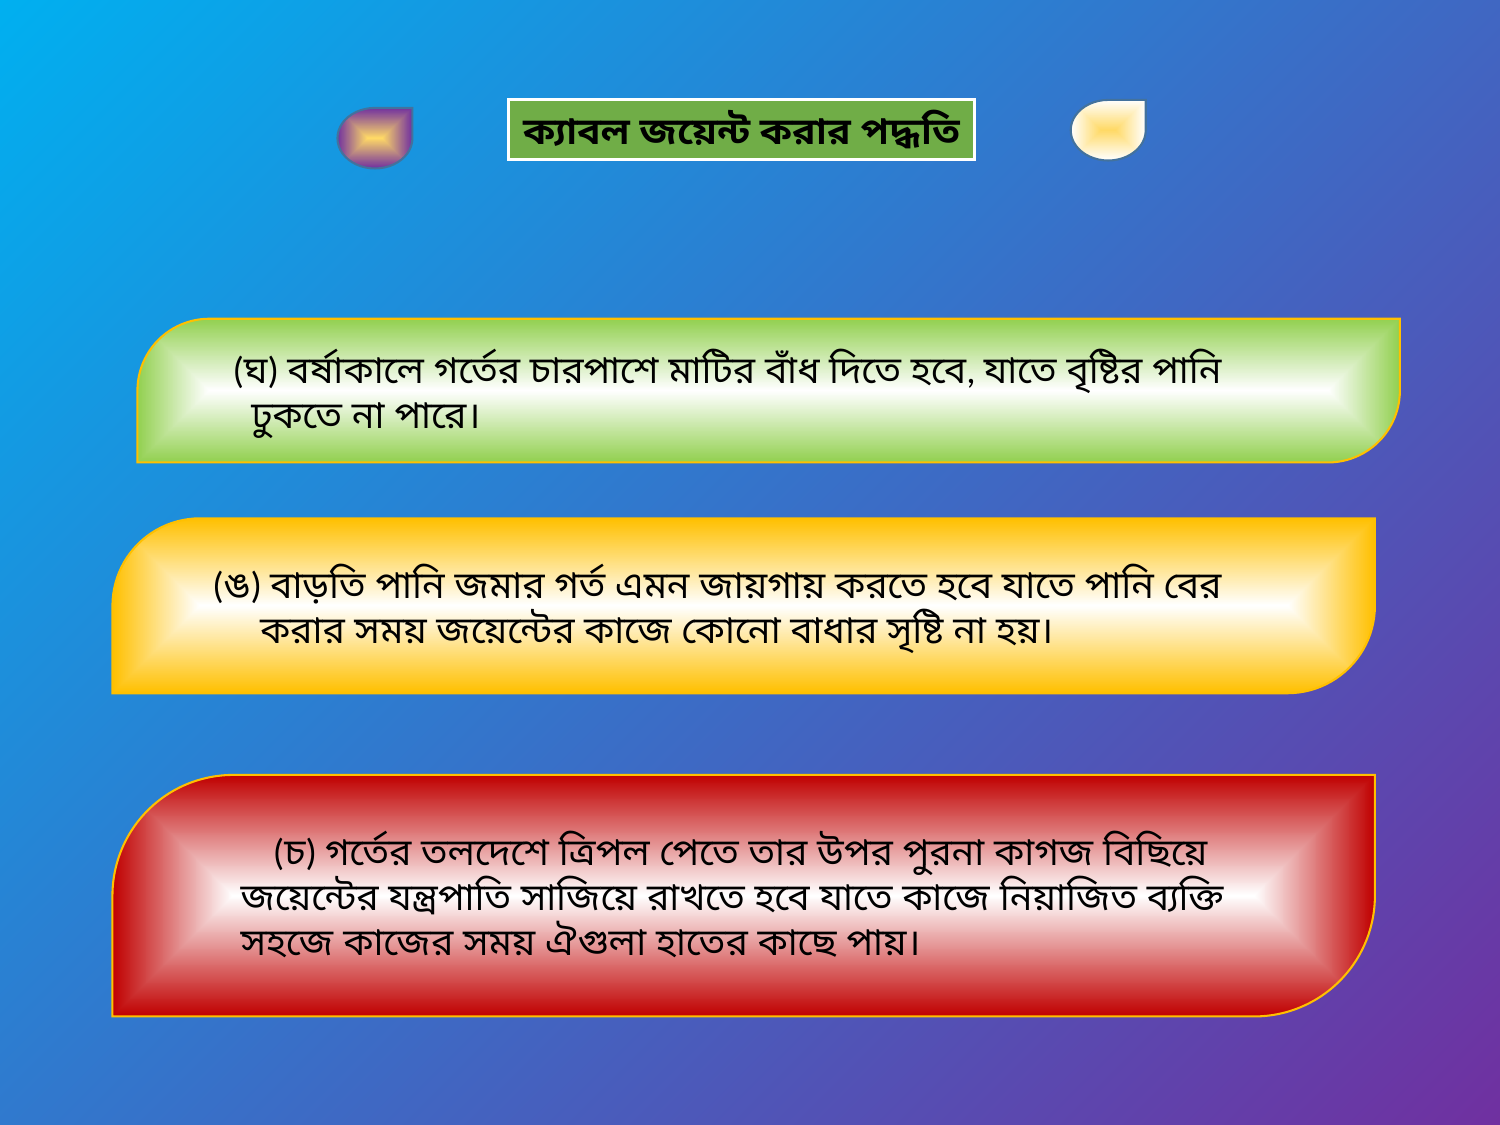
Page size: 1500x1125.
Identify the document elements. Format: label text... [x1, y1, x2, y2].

text_box (ঘ) বর্ষাকালে গর্তের চারপাশে মাটির বাঁধ দিতে হবে, যাতে বৃষ্টির পানি ঢুকতে না পারে। [136, 317, 1401, 464]
text_box [1069, 98, 1147, 162]
text_box ক্যাবল জয়েন্ট করার পদ্ধতি [507, 98, 976, 161]
text_box [336, 106, 414, 170]
text_box (চ) গর্তের তলদেশে ত্রিপল পেতে তার উপর পুরনা কাগজ বিছিয়ে জয়েন্টের যন্ত্রপাতি সাজিয়ে রাখতে হবে যাতে কাজে নিয়াজিত ব্যক্তি সহজে কাজের সময় ঐগুলা হাতের কাছে পায়। [111, 773, 1376, 1018]
text_box (ঙ) বাড়তি পানি জমার গর্ত এমন জায়গায় করতে হবে যাতে পানি বের করার সময় জয়েন্টের কাজে কোনো বাধার সৃষ্টি না হয়। [111, 517, 1376, 695]
